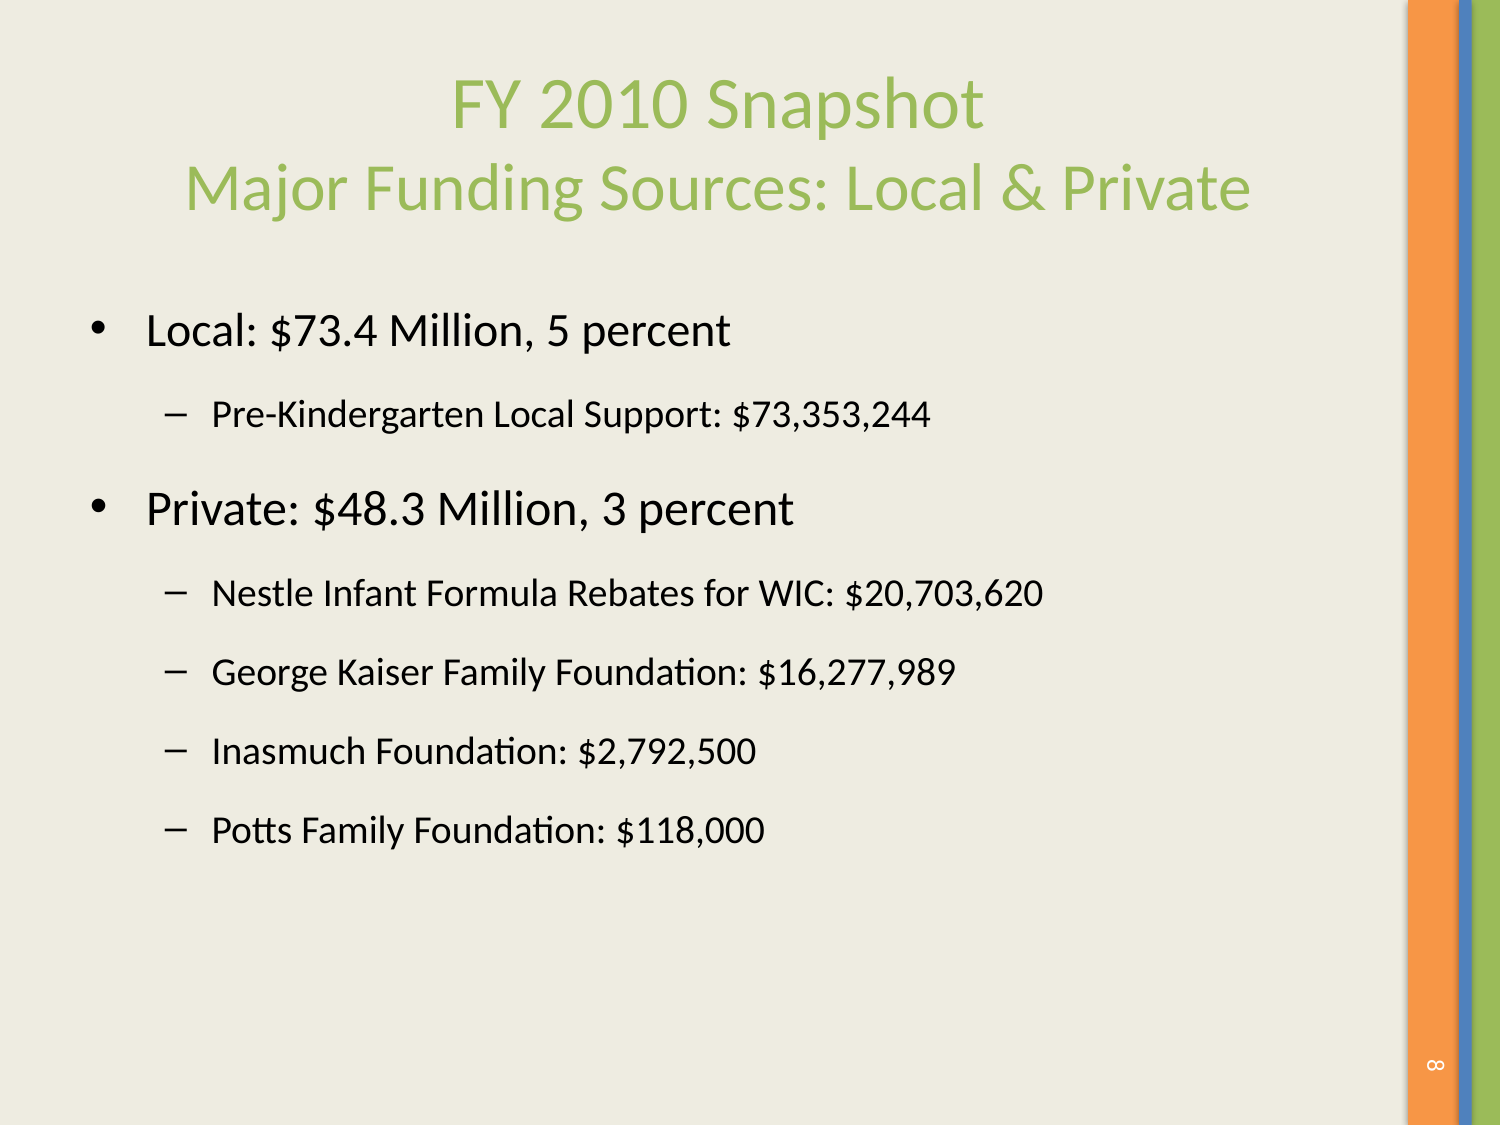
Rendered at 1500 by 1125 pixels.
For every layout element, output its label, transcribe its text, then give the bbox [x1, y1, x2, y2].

title FY 2010 Snapshot Major Funding Sources: Local & Private [75, 45, 1363, 233]
list Local: $73.4 Million, 5 percent Pre-Kindergarten Local Support: $73,353,244 Private: $48.3 Million, 3 percent Nestle Infant Formula Rebates for WIC: $20,703,620 George Kaiser Family Foundation: $16,277,989 Inasmuch Foundation: $2,792,500 Potts Family Foundation: $118,000 [75, 262, 1363, 1005]
slide_number 8 [1407, 928, 1468, 1088]
